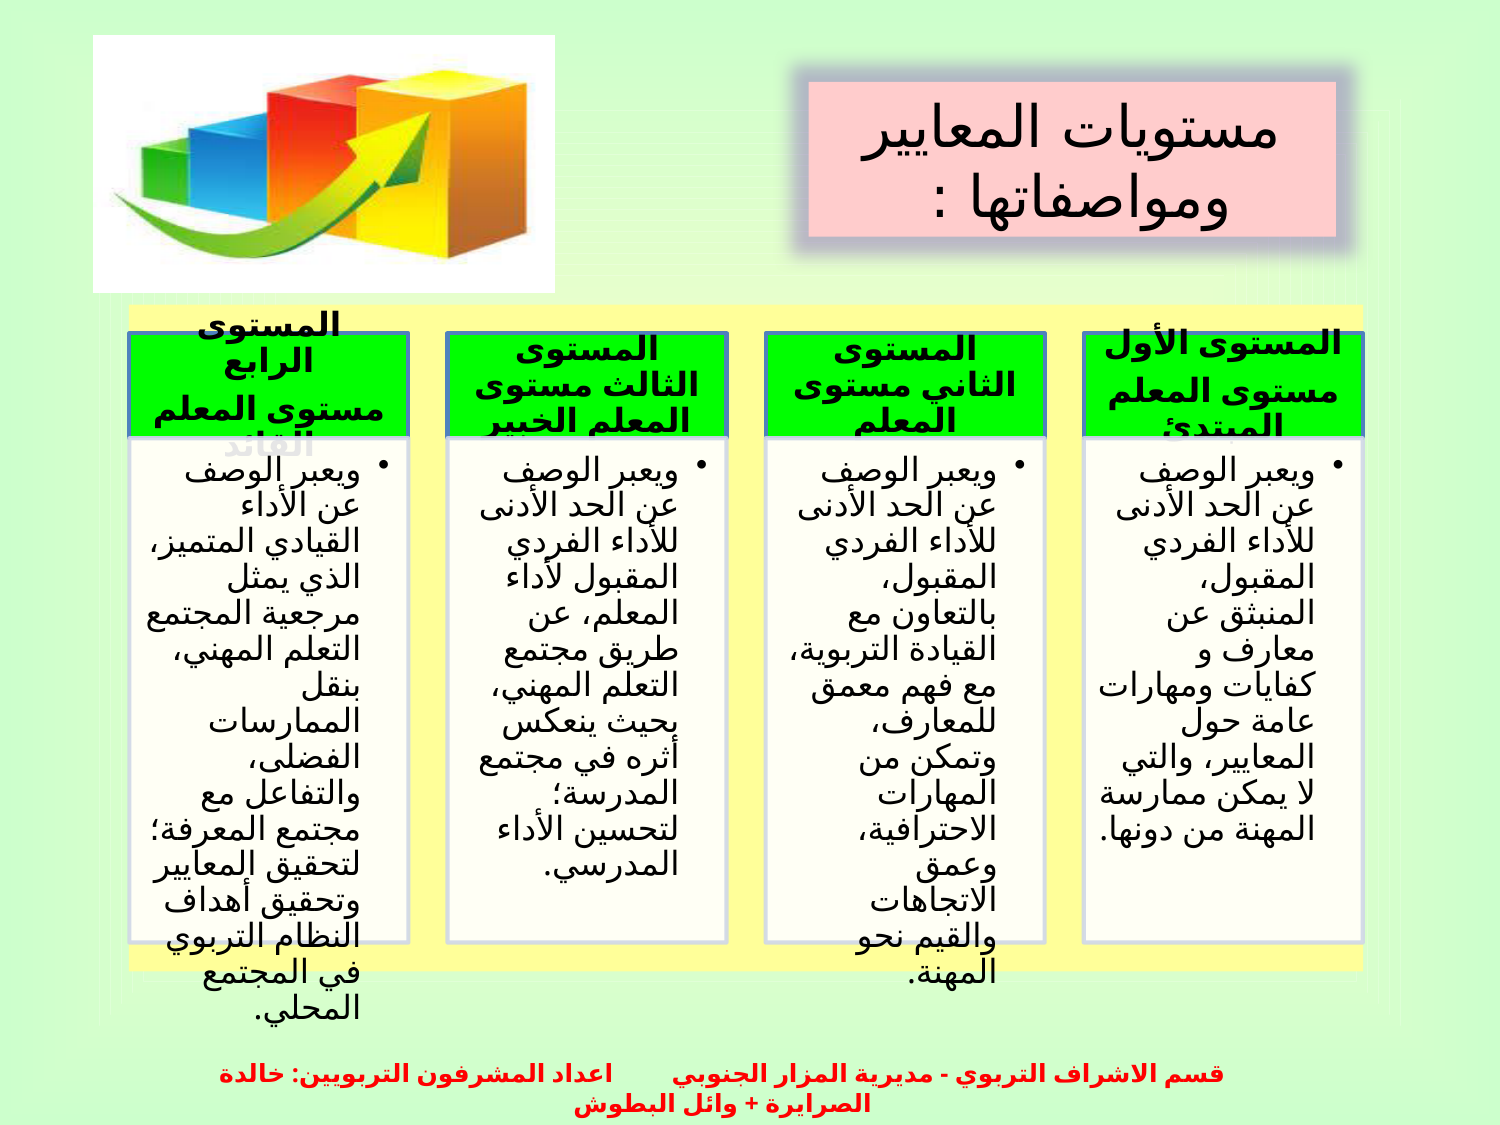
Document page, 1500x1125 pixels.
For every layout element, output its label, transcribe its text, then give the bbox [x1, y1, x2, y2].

footer قسم الاشراف التربوي - مديرية المزار الجنوبي اعداد المشرفون التربويين: خالدة الصرايرة + وائل البطوش [164, 1057, 1282, 1118]
text_box مستويات المعايير ومواصفاتها : [808, 81, 1336, 237]
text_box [128, 304, 1364, 972]
picture [93, 34, 555, 294]
